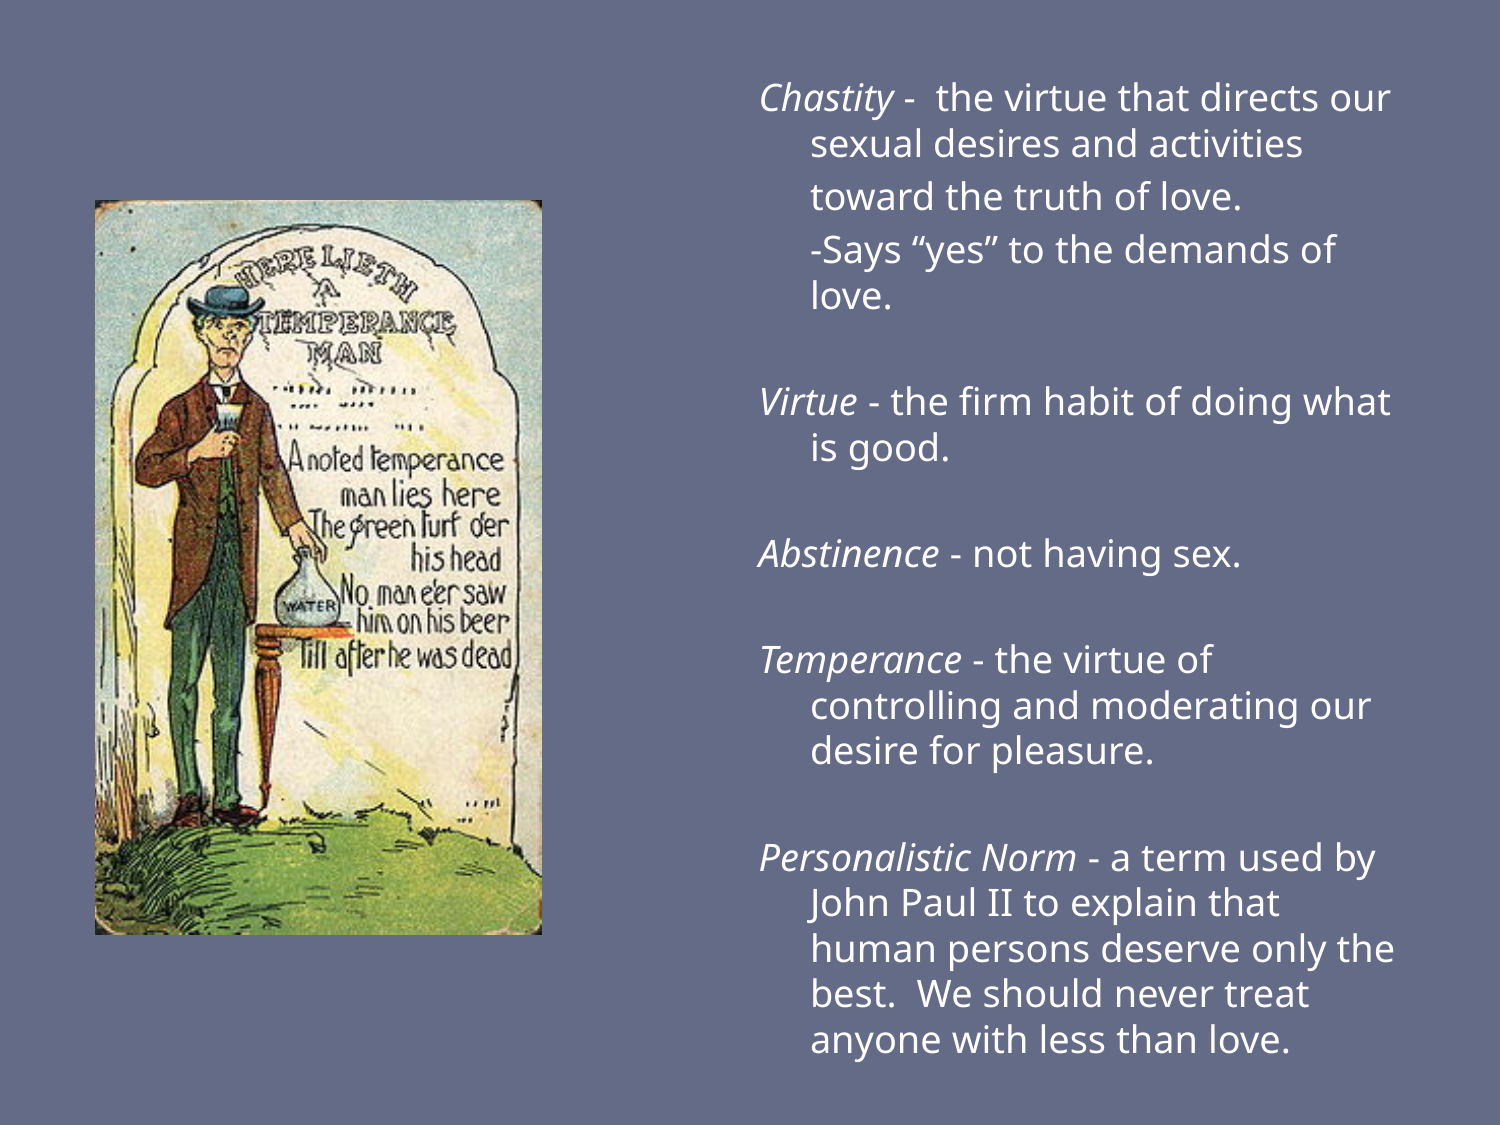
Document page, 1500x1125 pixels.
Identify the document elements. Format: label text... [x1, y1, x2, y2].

picture [94, 200, 542, 935]
list Chastity - the virtue that directs our sexual desires and activities toward the truth of love. -Says “yes” to the demands of love. Virtue - the firm habit of doing what is good. Abstinence - not having sex. Temperance - the virtue of controlling and moderating our desire for pleasure. Personalistic Norm - a term used by John Paul II to explain that human persons deserve only the best. We should never treat anyone with less than love. [743, 66, 1425, 1079]
